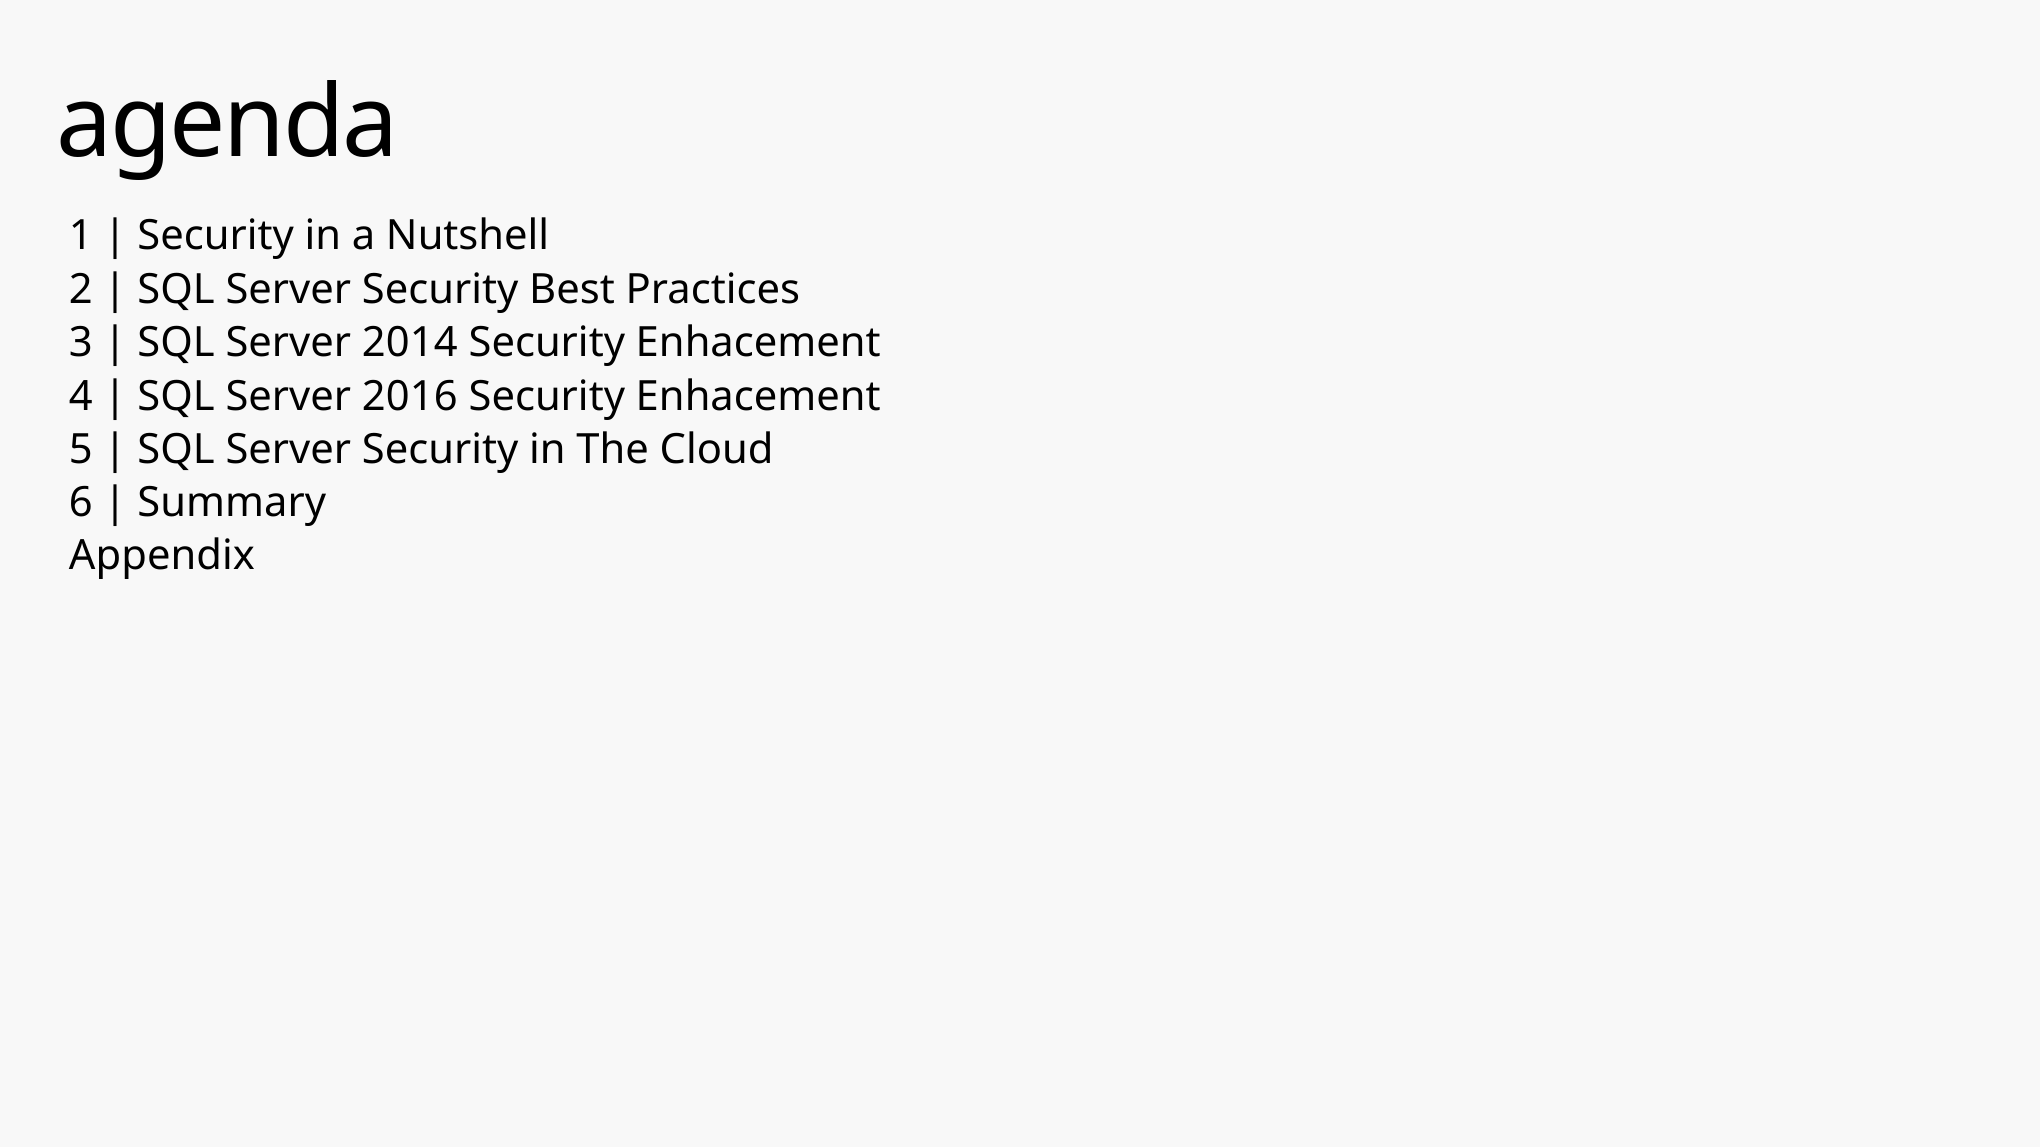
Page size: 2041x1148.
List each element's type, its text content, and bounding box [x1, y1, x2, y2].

list 1 | Security in a Nutshell 2 | SQL Server Security Best Practices 3 | SQL Server 2014 Security Enhacement 4 | SQL Server 2016 Security Enhacement 5 | SQL Server Security in The Cloud 6 | Summary Appendix [45, 199, 1996, 775]
title agenda [45, 48, 1996, 199]
